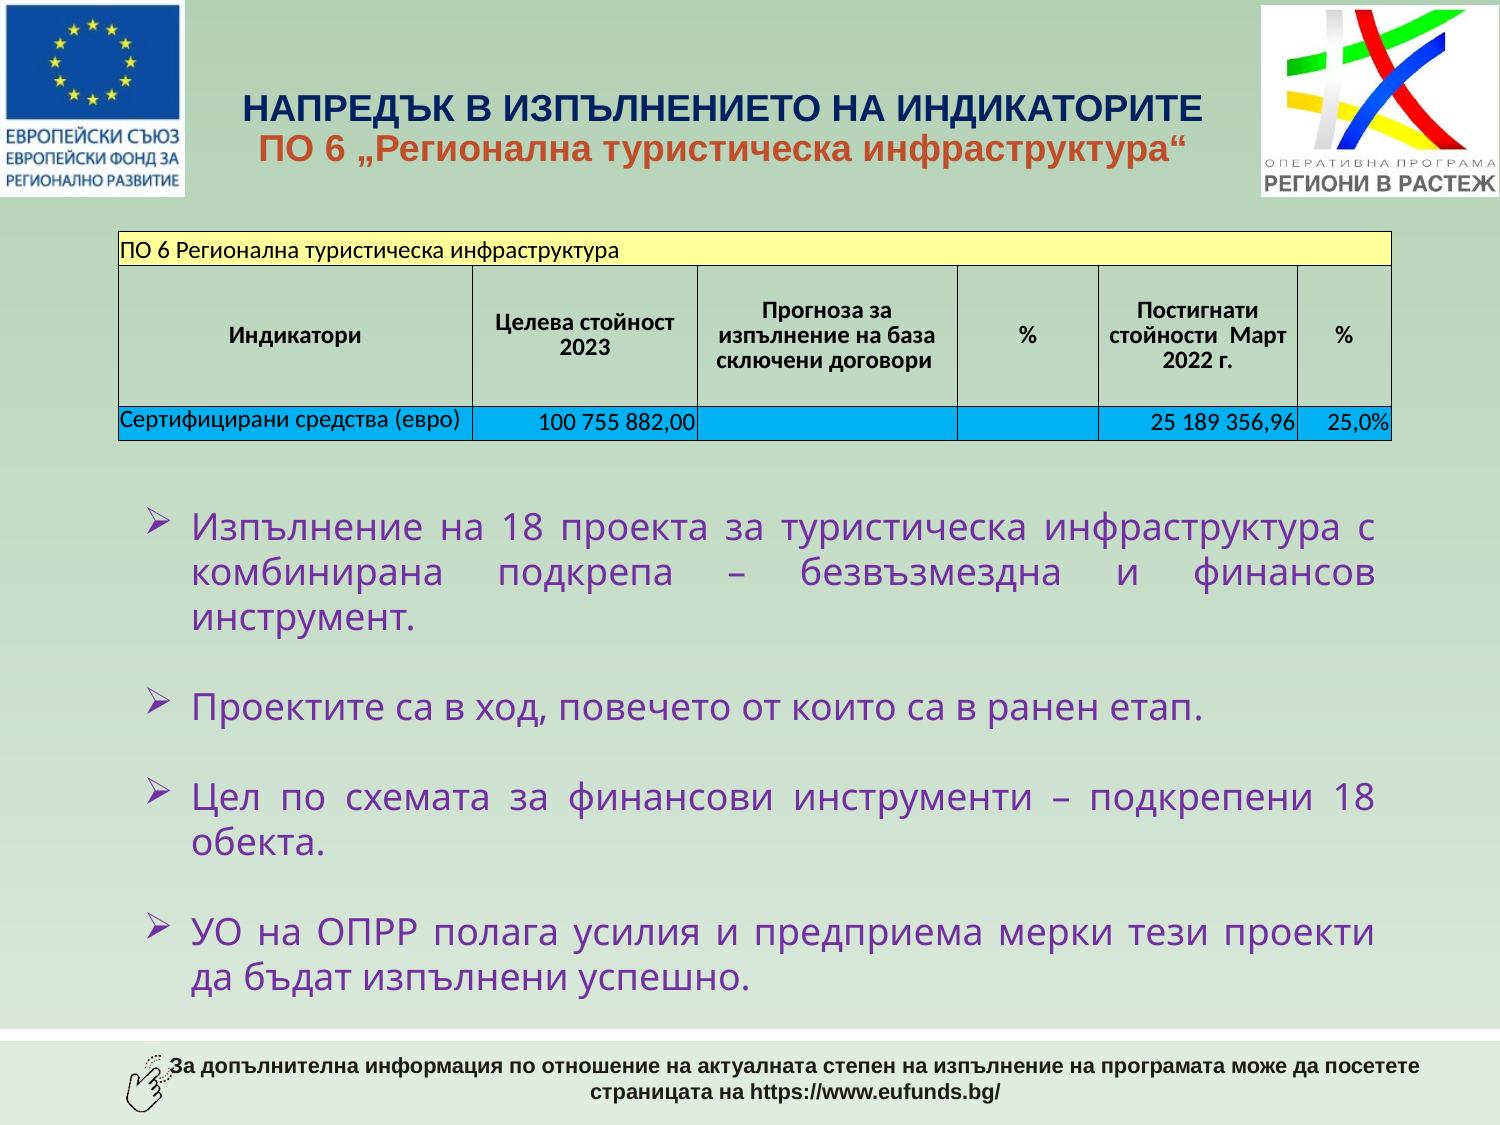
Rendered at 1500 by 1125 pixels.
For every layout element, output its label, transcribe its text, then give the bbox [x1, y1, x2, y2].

title НАПРЕДЪК В ИЗПЪЛНЕНИЕТО НА ИНДИКАТОРИТЕ ПО 6 „Регионална туристическа инфраструктура“ [209, 0, 1238, 178]
table_cell % [958, 266, 1098, 406]
table_cell % [1298, 266, 1391, 406]
table_cell Целева стойност 2023 [473, 266, 697, 406]
table_cell Прогноза за изпълнение на база сключени договори [698, 266, 957, 406]
text_box Изпълнение на 18 проекта за туристическа инфраструктура с комбинирана подкрепа – безвъзмездна и финансов инструмент. Проектите са в ход, повечето от които са в ранен етап. Цел по схемата за финансови инструменти – подкрепени 18 обекта. УО на ОПРР полага усилия и предприема мерки тези проекти да бъдат изпълнени успешно. [129, 495, 1392, 1006]
table_cell Постигнати стойности Март 2022 г. [1099, 266, 1297, 406]
table_cell [698, 407, 957, 440]
table_cell Индикатори [119, 266, 472, 406]
table_cell 100 755 882,00 [473, 407, 697, 440]
picture [1261, 5, 1499, 197]
picture [0, 0, 185, 197]
table_header ПО 6 Регионална туристическа инфраструктура [119, 232, 1391, 265]
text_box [0, 1034, 1500, 1125]
table_cell 25 189 356,96 [1099, 407, 1297, 440]
table_cell Сертифицирани средства (евро) [119, 407, 472, 440]
table_cell [958, 407, 1098, 440]
table_cell 25,0% [1298, 407, 1391, 440]
